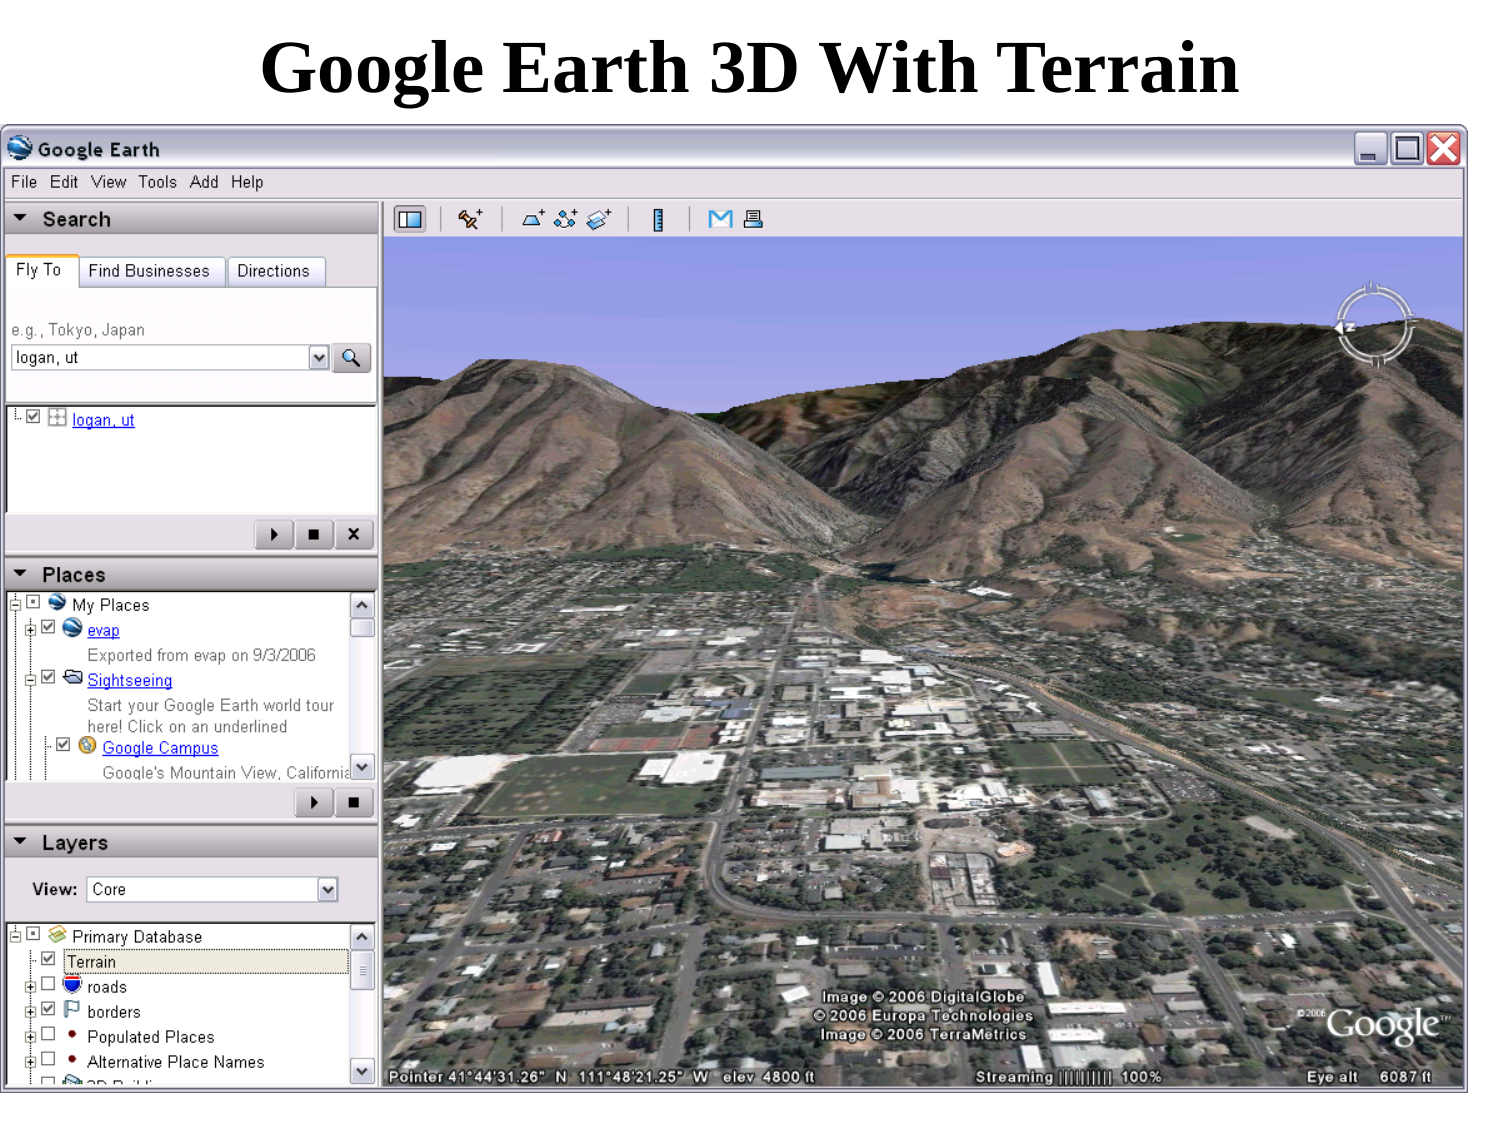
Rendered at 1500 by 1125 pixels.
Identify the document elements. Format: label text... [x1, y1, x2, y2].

picture [0, 124, 1468, 1093]
title Google Earth 3D With Terrain [112, 0, 1388, 123]
